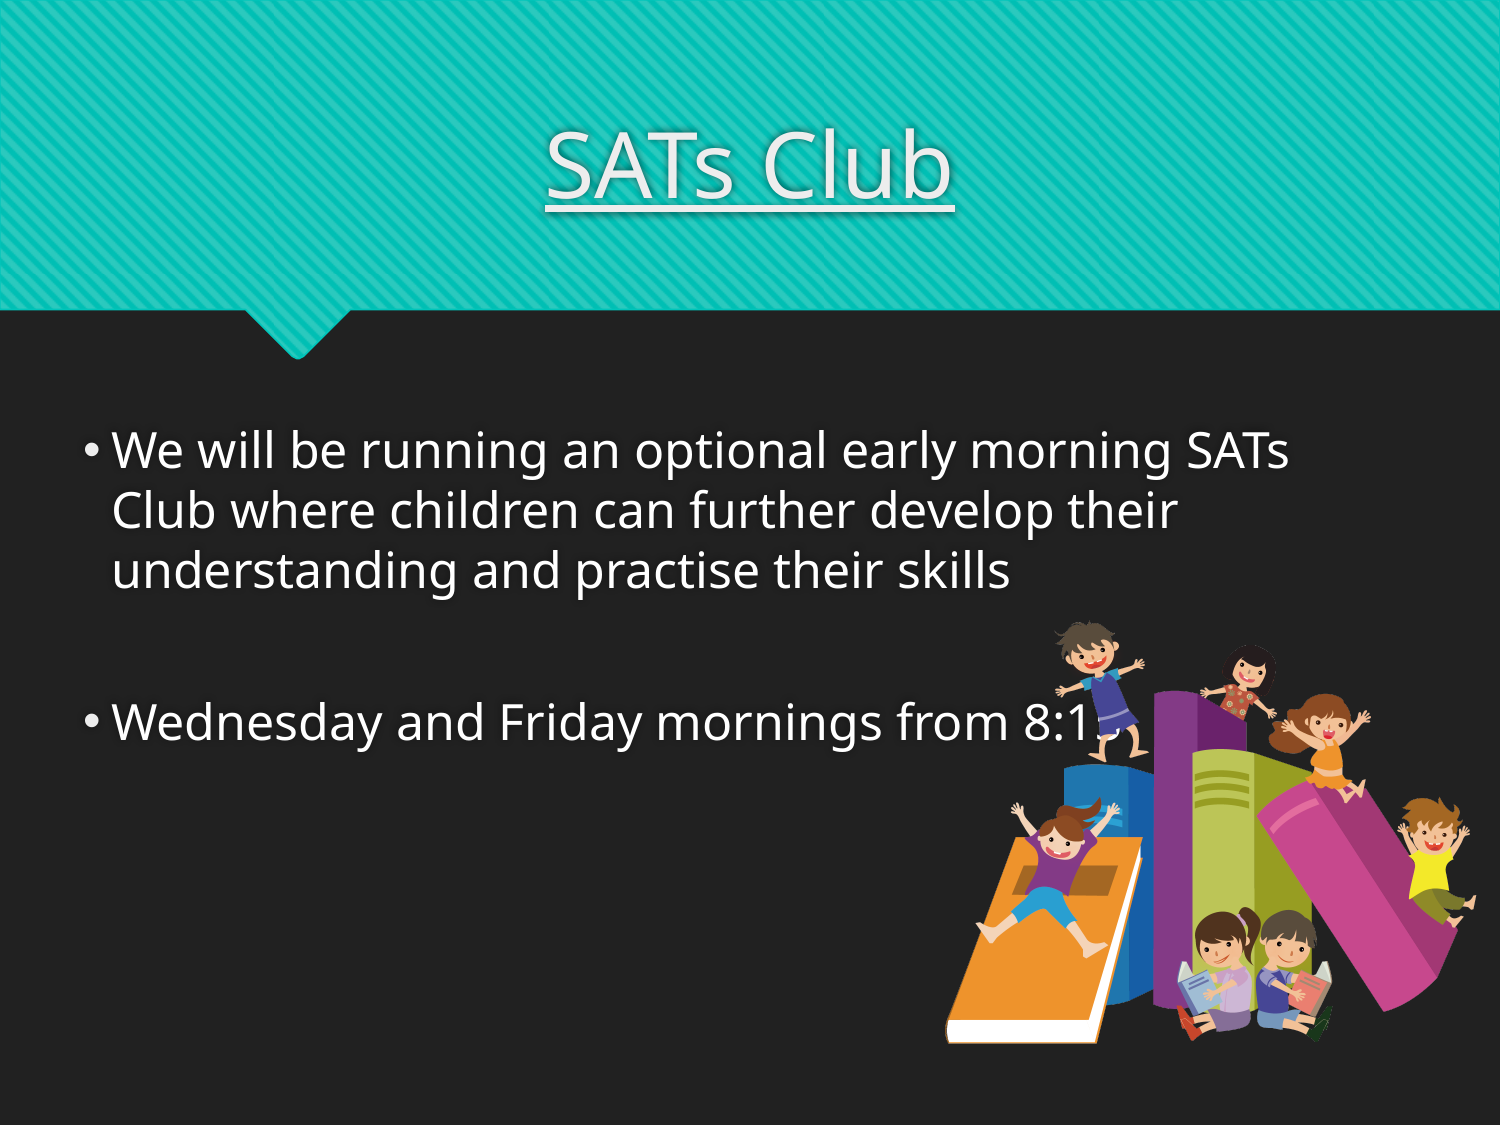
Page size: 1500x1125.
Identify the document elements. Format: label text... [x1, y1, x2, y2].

list We will be running an optional early morning SATs Club where children can further develop their understanding and practise their skills Wednesday and Friday mornings from 8:15 [68, 411, 1328, 1125]
picture [909, 534, 1500, 1125]
title SATs Club [103, 59, 1397, 278]
